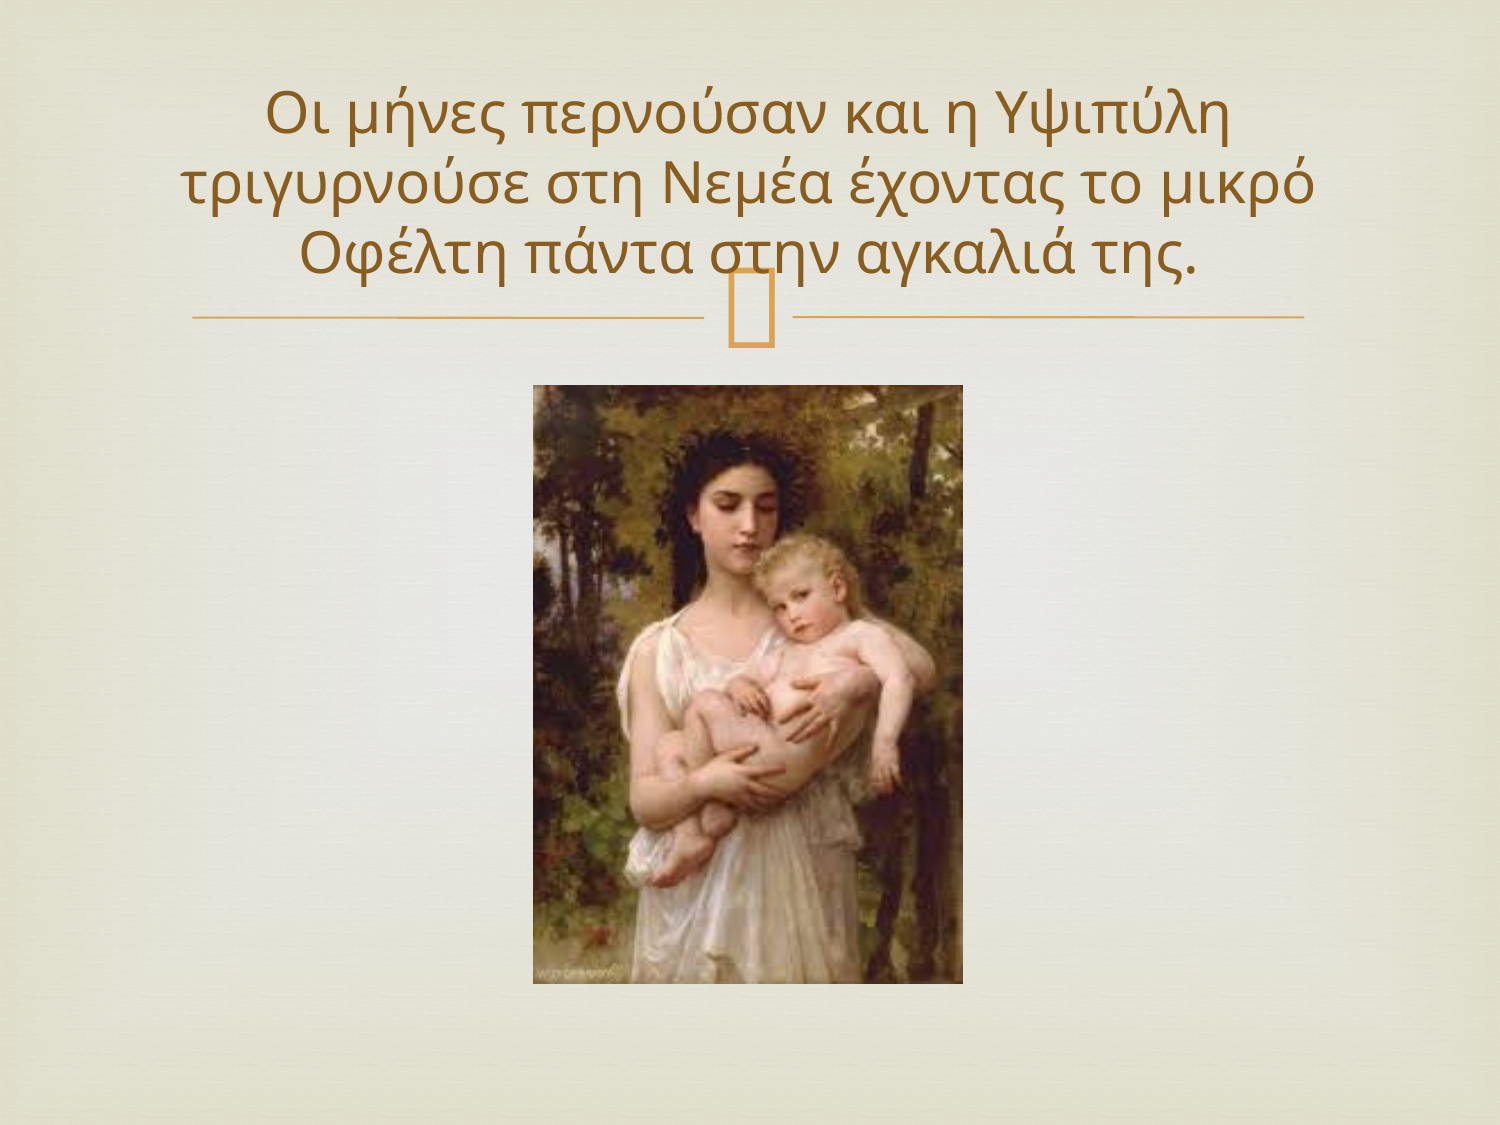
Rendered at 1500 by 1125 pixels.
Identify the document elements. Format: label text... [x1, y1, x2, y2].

title Οι μήνες περνούσαν και η Υψιπύλη τριγυρνούσε στη Νεμέα έχοντας το μικρό Οφέλτη πάντα στην αγκαλιά της. [112, 93, 1386, 267]
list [533, 384, 964, 984]
